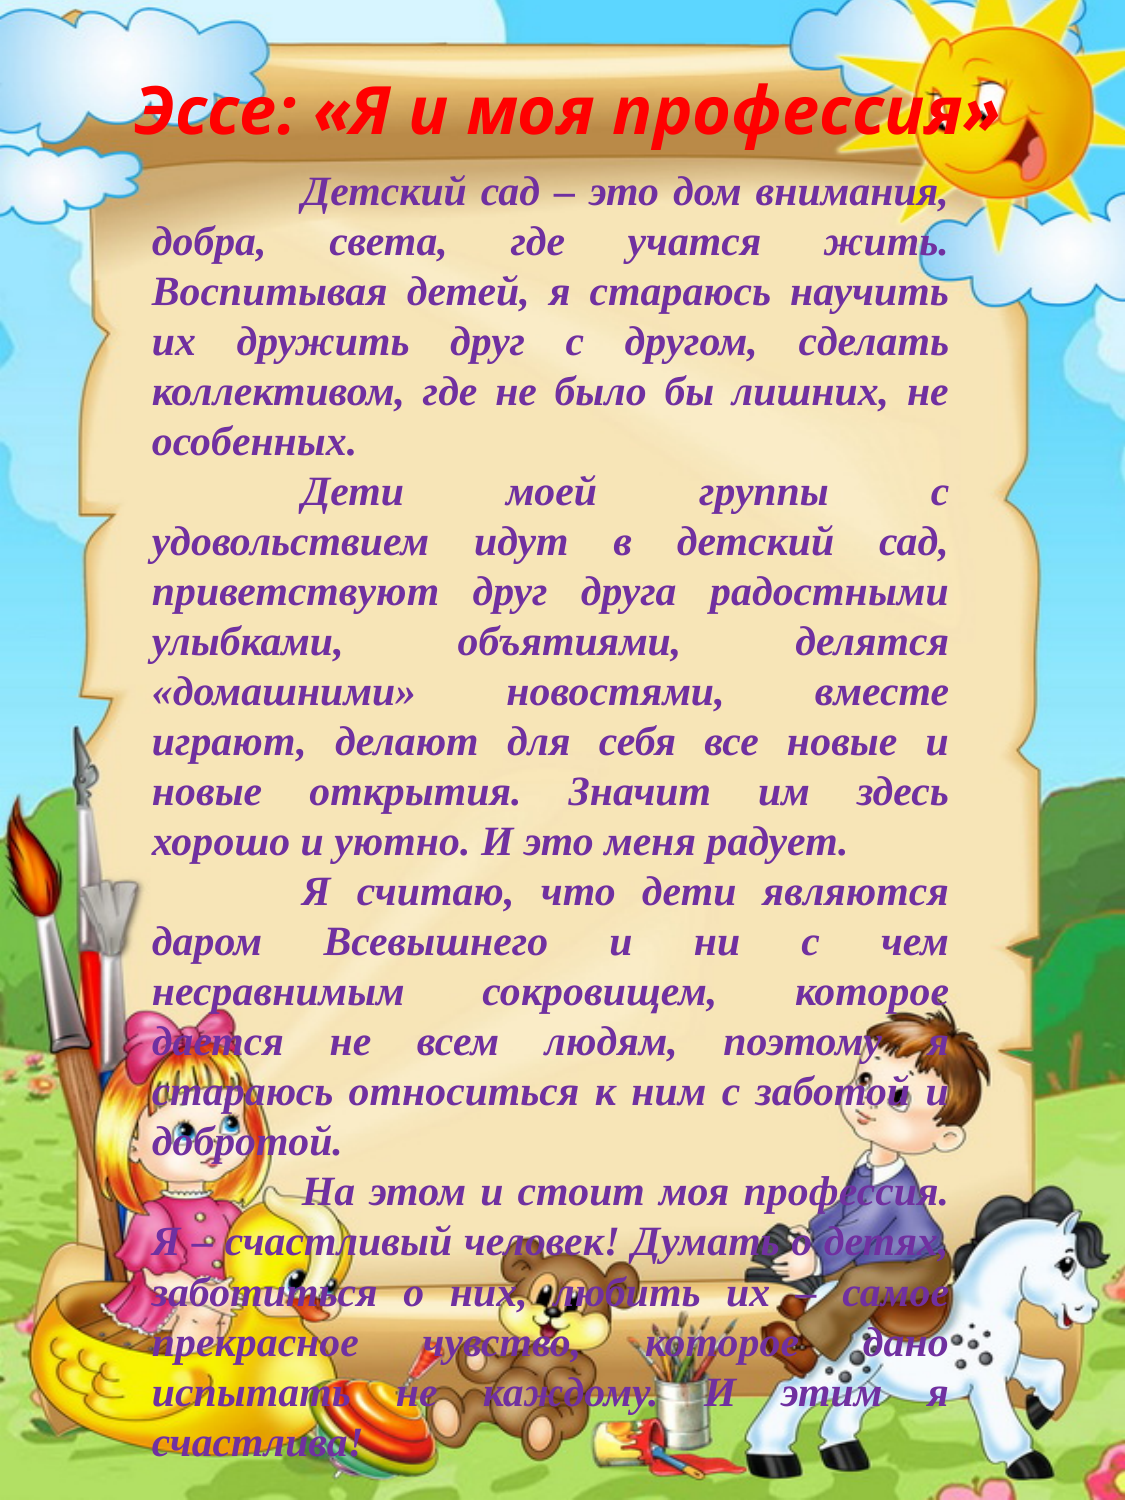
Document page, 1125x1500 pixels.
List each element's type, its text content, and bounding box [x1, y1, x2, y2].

text_box Детский сад – это дом внимания, добра, света, где учатся жить. Воспитывая детей, я стараюсь научить их дружить друг с другом, сделать коллективом, где не было бы лишних, не особенных. Дети моей группы с удовольствием идут в детский сад, приветствуют друг друга радостными улыбками, объятиями, делятся «домашними» новостями, вместе играют, делают для себя все новые и новые открытия. Значит им здесь хорошо и уютно. И это меня радует. Я считаю, что дети являются даром Всевышнего и ни с чем несравнимым сокровищем, которое дается не всем людям, поэтому я стараюсь относиться к ним с заботой и добротой. На этом и стоит моя профессия. Я – счастливый человек! Думать о детях, заботиться о них, любить их – самое прекрасное чувство, которое дано испытать не каждому. И этим я счастлива! [137, 156, 965, 1472]
text_box Эссе: «Я и моя профессия» [42, 60, 1094, 156]
picture [0, 0, 1125, 1500]
